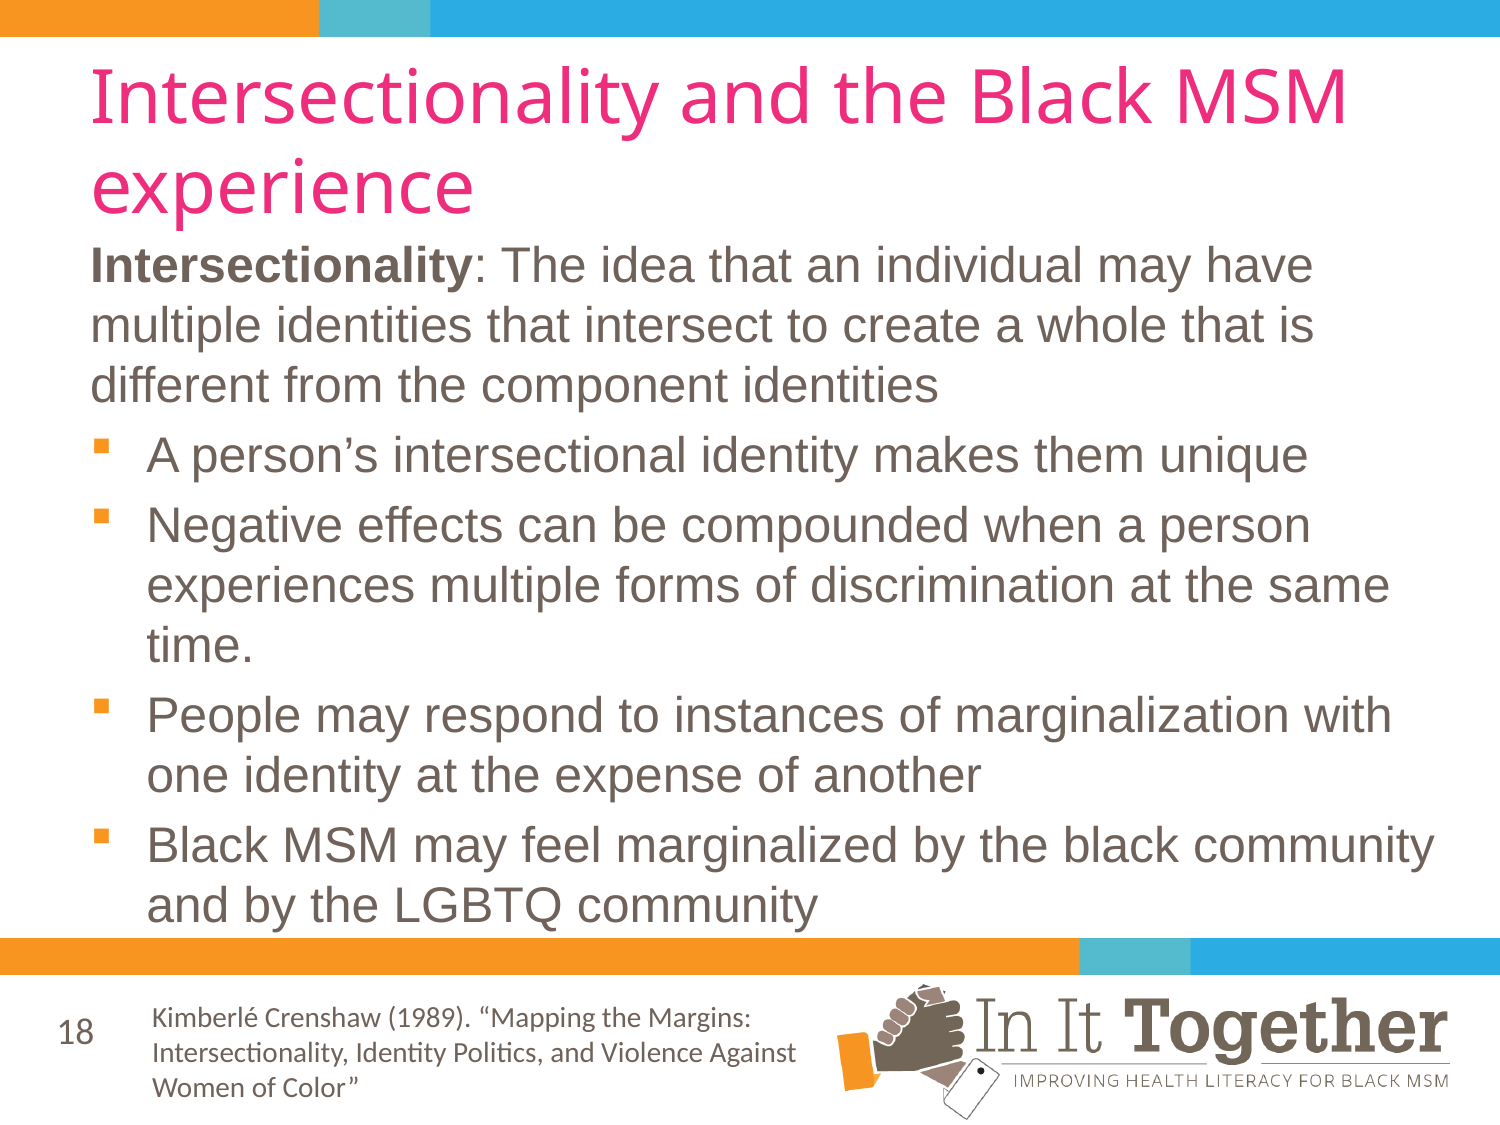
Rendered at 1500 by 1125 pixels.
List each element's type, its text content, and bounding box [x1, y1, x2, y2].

picture [0, 0, 1500, 37]
slide_number 18 [24, 987, 137, 1071]
text_box Kimberlé Crenshaw (1989). “Mapping the Margins: Intersectionality, Identity Politics, and Violence Against Women of Color” [137, 991, 888, 1111]
list Intersectionality: The idea that an individual may have multiple identities that intersect to create a whole that is different from the component identities A person’s intersectional identity makes them unique Negative effects can be compounded when a person experiences multiple forms of discrimination at the same time. People may respond to instances of marginalization with one identity at the expense of another Black MSM may feel marginalized by the black community and by the LGBTQ community [75, 224, 1463, 888]
picture [0, 938, 1500, 975]
title Intersectionality and the Black MSM experience [75, 45, 1425, 224]
picture [837, 984, 1450, 1120]
